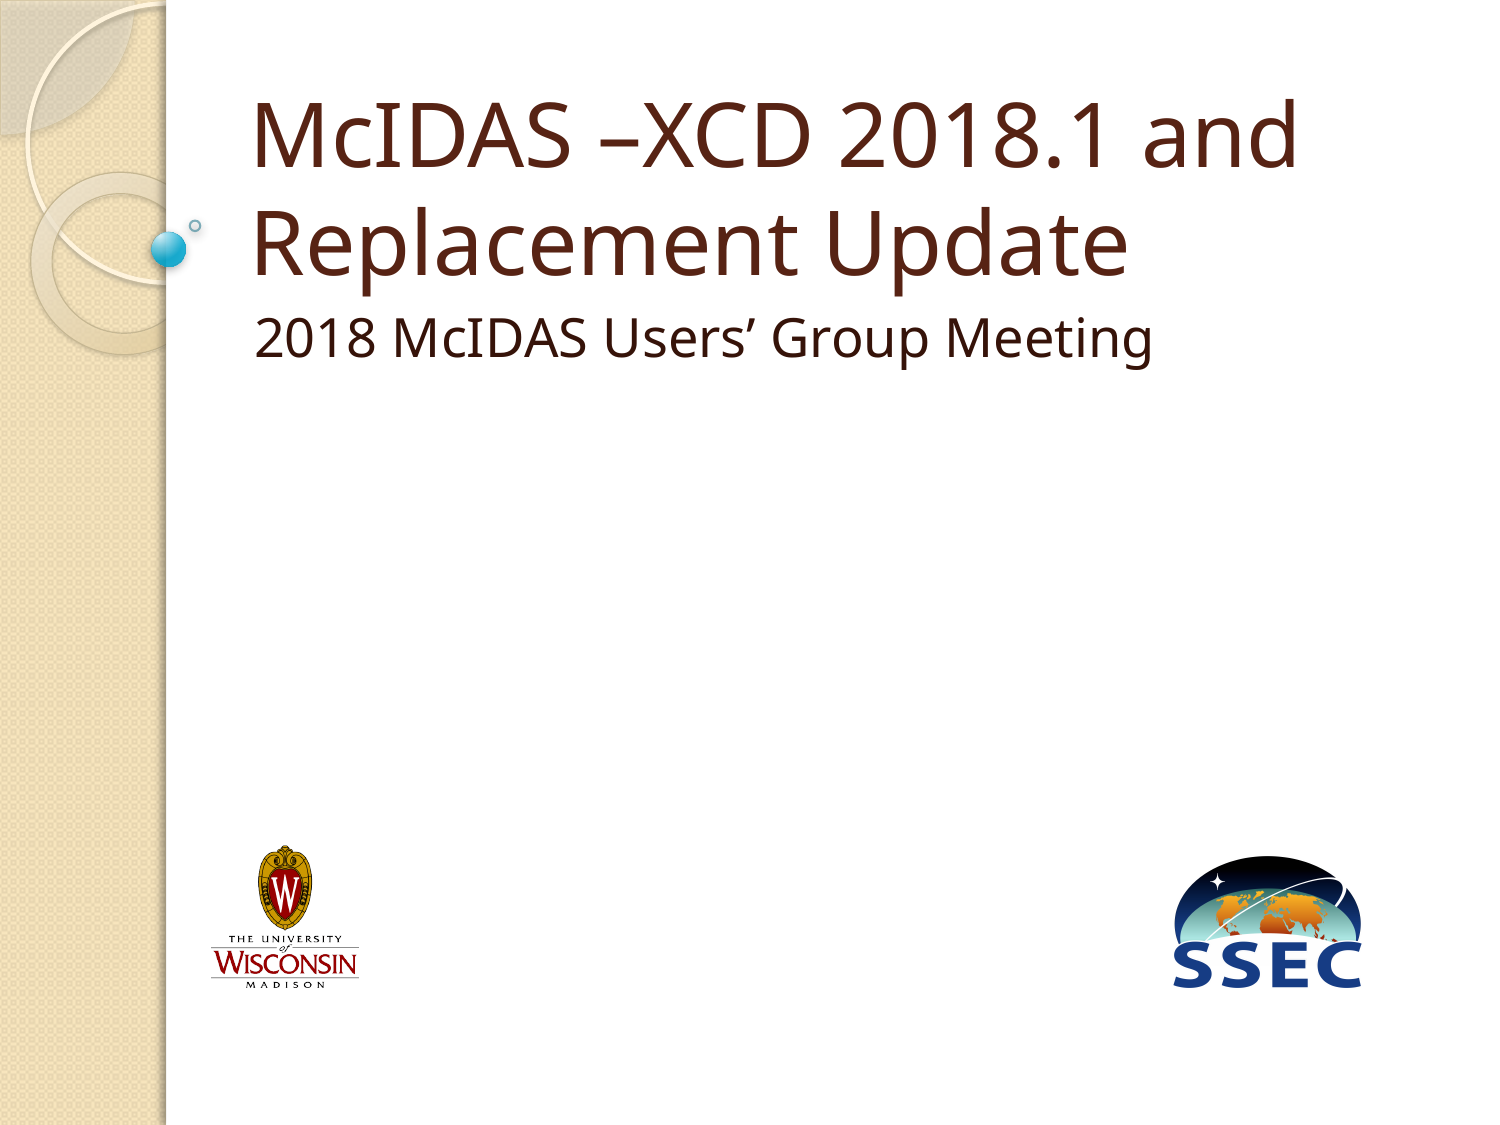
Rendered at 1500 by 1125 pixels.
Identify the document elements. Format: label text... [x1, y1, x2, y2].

subtitle 2018 McIDAS Users’ Group Meeting [234, 303, 1450, 591]
picture [211, 843, 359, 991]
picture [1171, 854, 1364, 991]
title McIDAS –XCD 2018.1 and Replacement Update [234, 59, 1450, 301]
